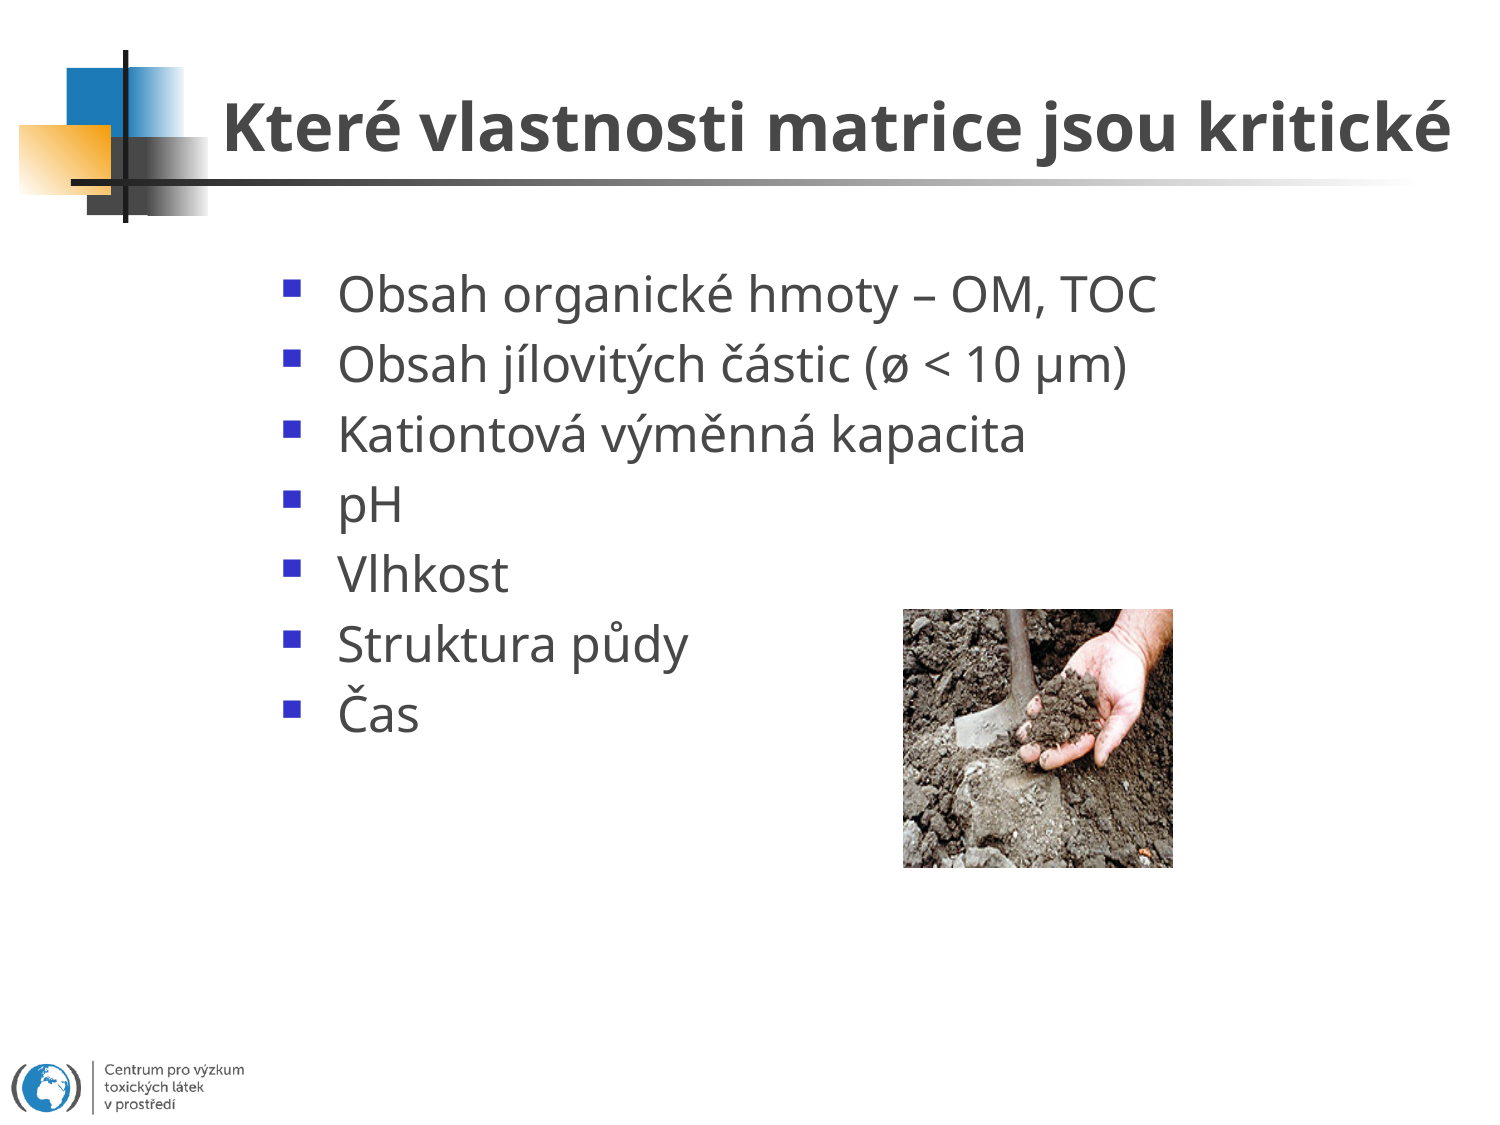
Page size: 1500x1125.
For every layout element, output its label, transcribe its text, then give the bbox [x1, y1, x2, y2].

list Obsah organické hmoty – OM, TOC Obsah jílovitých částic (ø < 10 µm) Kationtová výměnná kapacita pH Vlhkost Struktura půdy Čas [265, 255, 1341, 1042]
picture [11, 1060, 244, 1115]
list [903, 609, 1173, 868]
title Které vlastnosti matrice jsou kritické [206, 0, 1500, 173]
